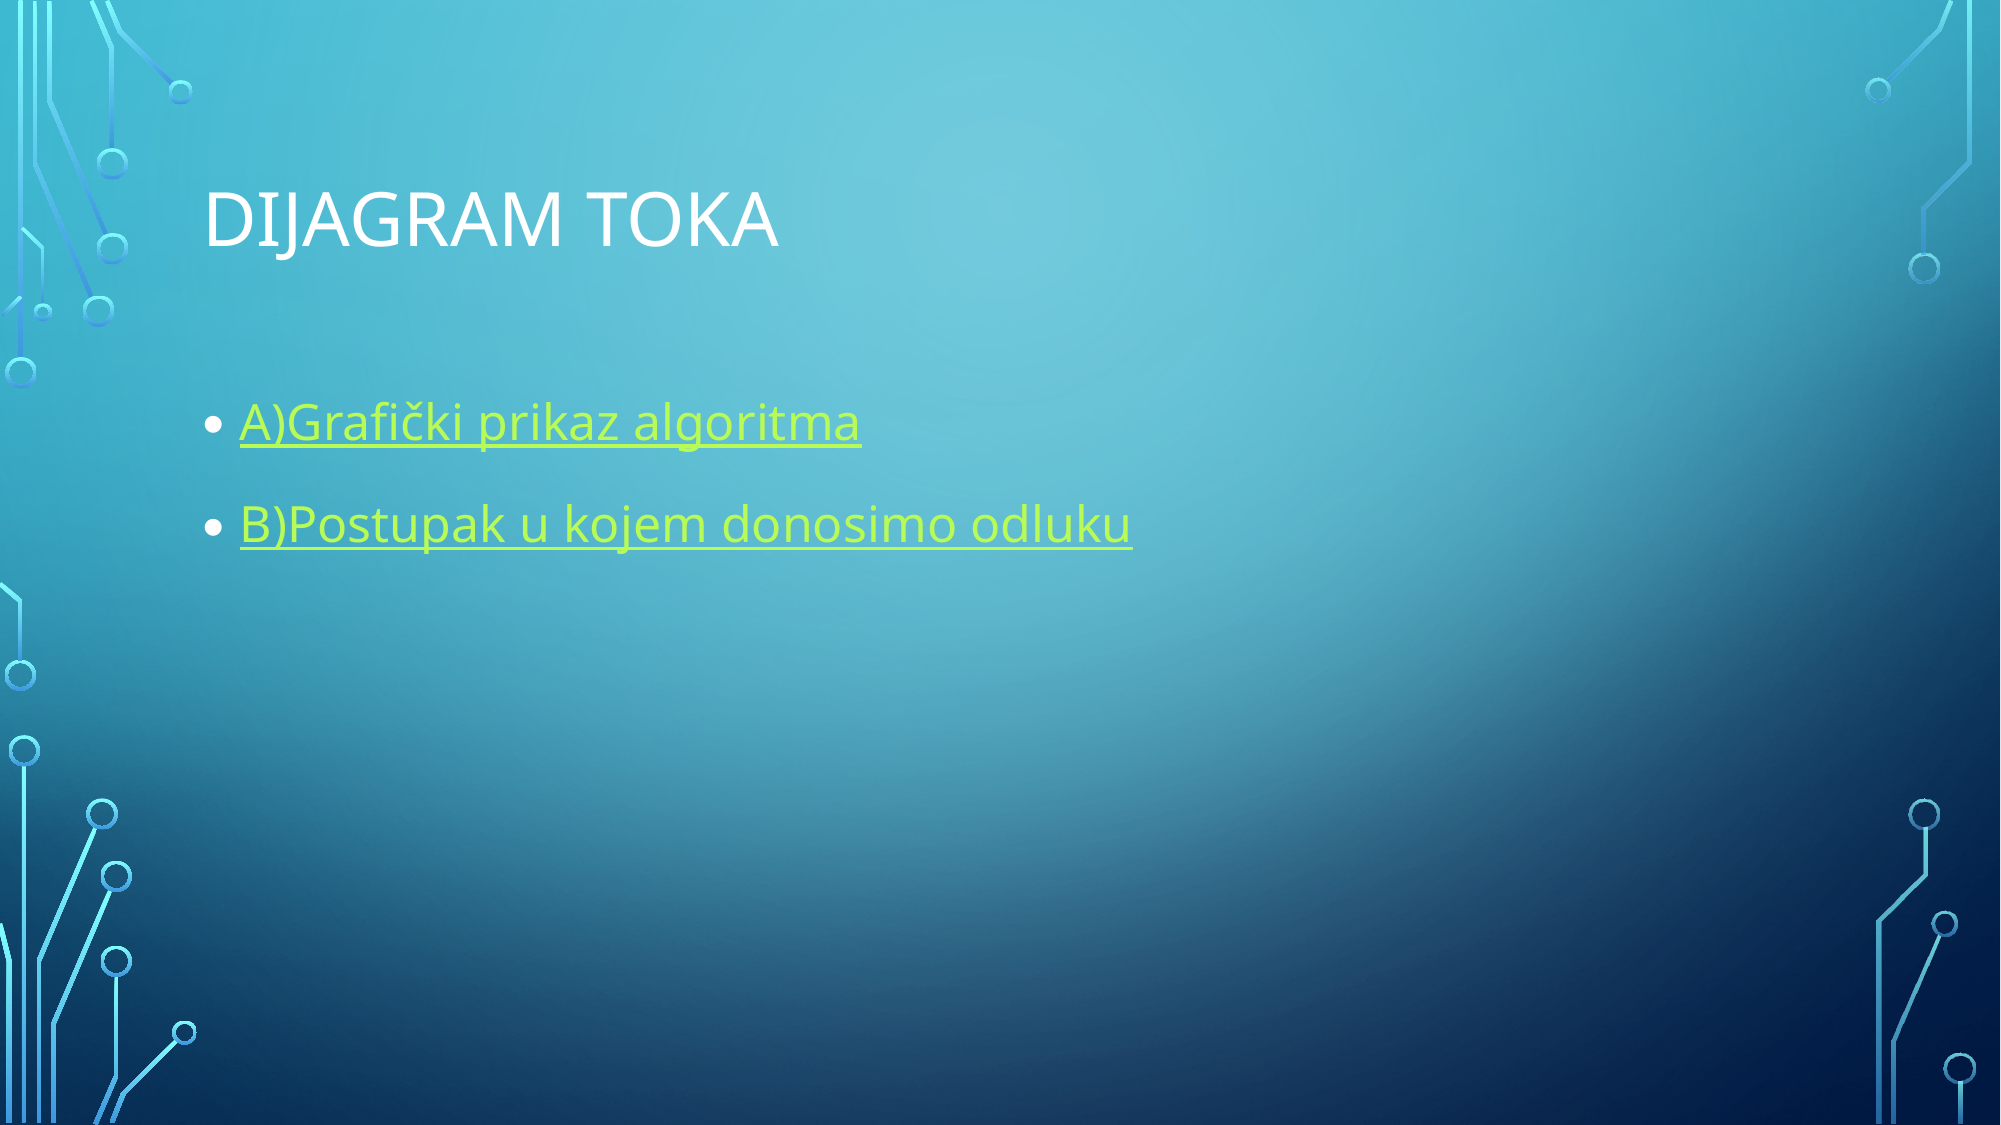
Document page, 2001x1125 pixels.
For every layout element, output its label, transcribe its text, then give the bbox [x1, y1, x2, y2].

title Dijagram toka [187, 101, 1813, 344]
list A)Grafički prikaz algoritma B)Postupak u kojem donosimo odluku [187, 369, 1813, 950]
